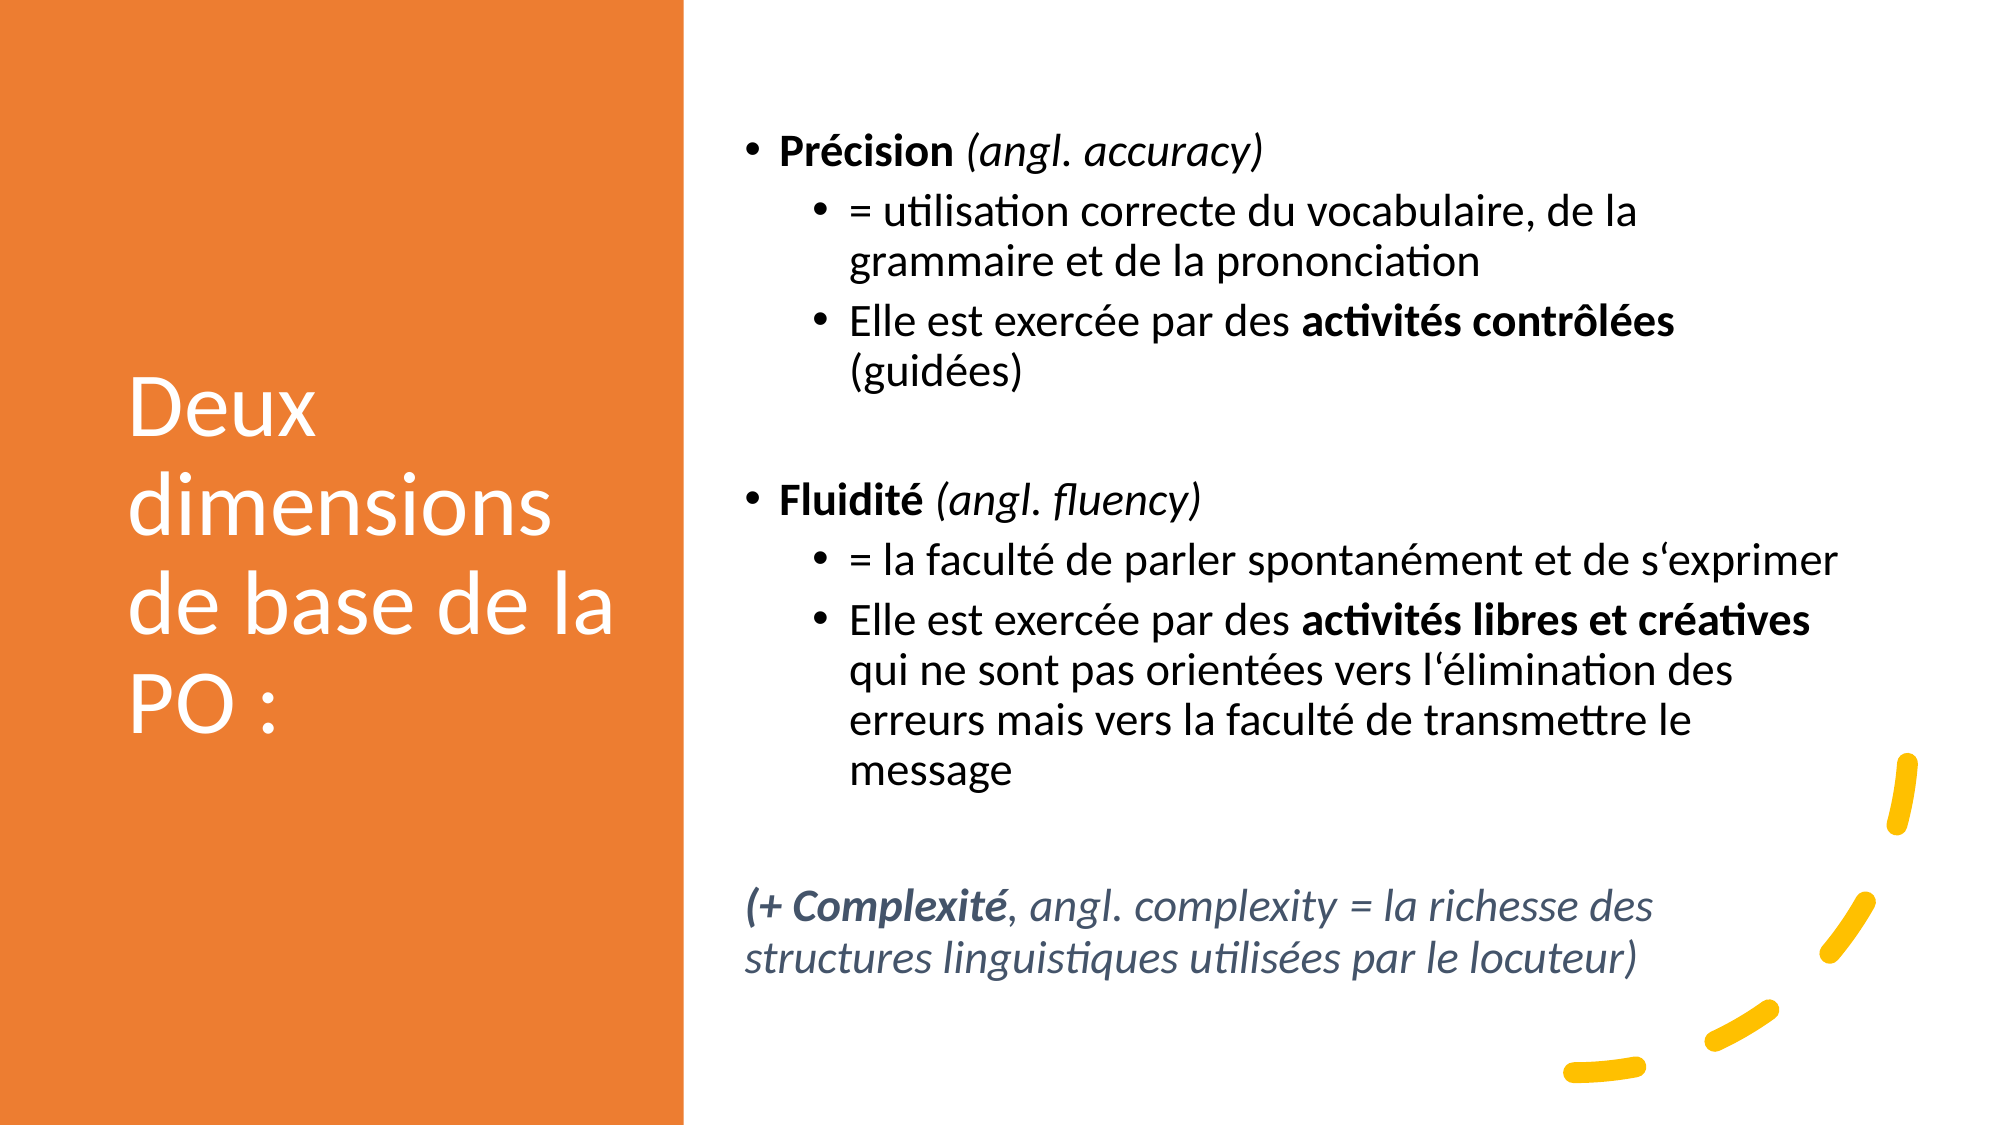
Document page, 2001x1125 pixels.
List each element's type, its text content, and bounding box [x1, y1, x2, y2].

text_box [684, 0, 2000, 1125]
text_box [1573, 1014, 1763, 1073]
text_box [1863, 737, 1909, 907]
title Deux dimensions de base de la PO : [112, 97, 638, 1014]
text_box [0, 0, 684, 1125]
list Précision (angl. accuracy) = utilisation correcte du vocabulaire, de la grammaire et de la prononciation Elle est exercée par des activités contrôlées (guidées) Fluidité (angl. fluency) = la faculté de parler spontanément et de s‘exprimer Elle est exercée par des activités libres et créatives qui ne sont pas orientées vers l‘élimination des erreurs mais vers la faculté de transmettre le message (+ Complexité, angl. complexity = la richesse des structures linguistiques utilisées par le locuteur) [729, 97, 1863, 1014]
